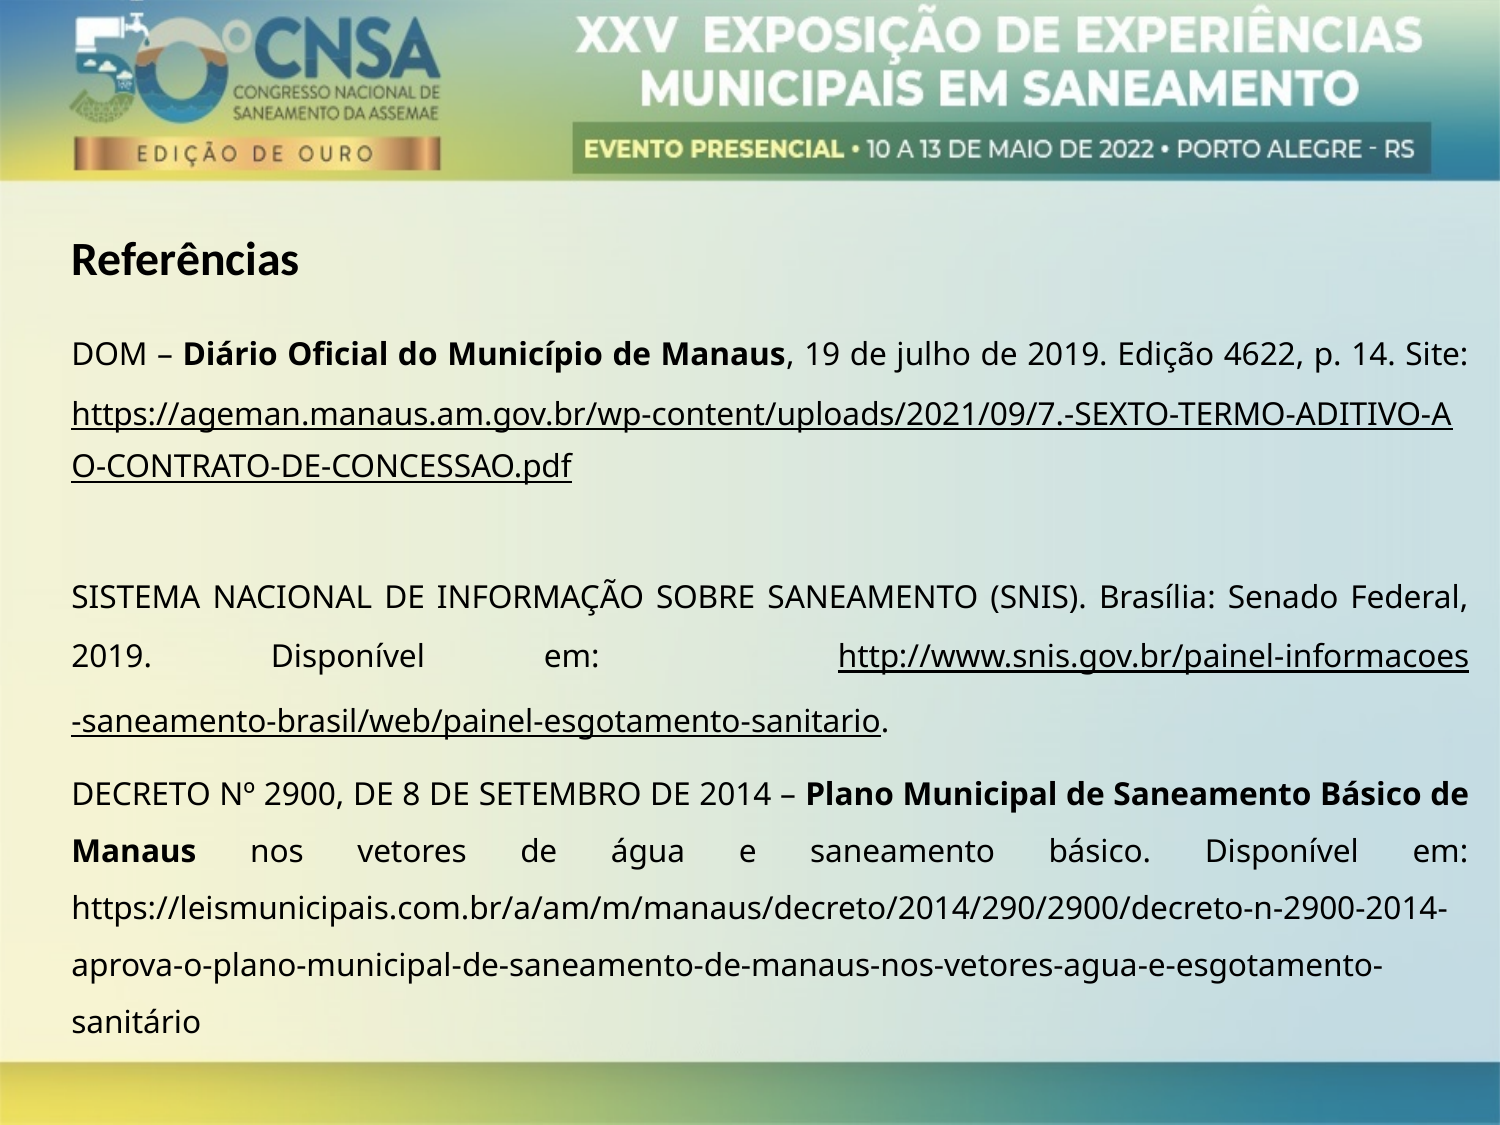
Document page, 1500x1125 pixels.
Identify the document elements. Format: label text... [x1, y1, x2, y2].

subtitle Referências DOM – Diário Oficial do Município de Manaus, 19 de julho de 2019. Edição 4622, p. 14. Site: https://ageman.manaus.am.gov.br/wp-content/uploads/2021/09/7.-SEXTO-TERMO-ADITIVO-AO-CONTRATO-DE-CONCESSAO.pdf SISTEMA NACIONAL DE INFORMAÇÃO SOBRE SANEAMENTO (SNIS). Brasília: Senado Federal, 2019. Disponível em: http://www.snis.gov.br/painel-informacoes-saneamento-brasil/web/painel-esgotamento-sanitario. DECRETO Nº 2900, DE 8 DE SETEMBRO DE 2014 – Plano Municipal de Saneamento Básico de Manaus nos vetores de água e saneamento básico. Disponível em: https://leismunicipais.com.br/a/am/m/manaus/decreto/2014/290/2900/decreto-n-2900-2014-aprova-o-plano-municipal-de-saneamento-de-manaus-nos-vetores-agua-e-esgotamento-sanitário [56, 226, 1485, 1097]
